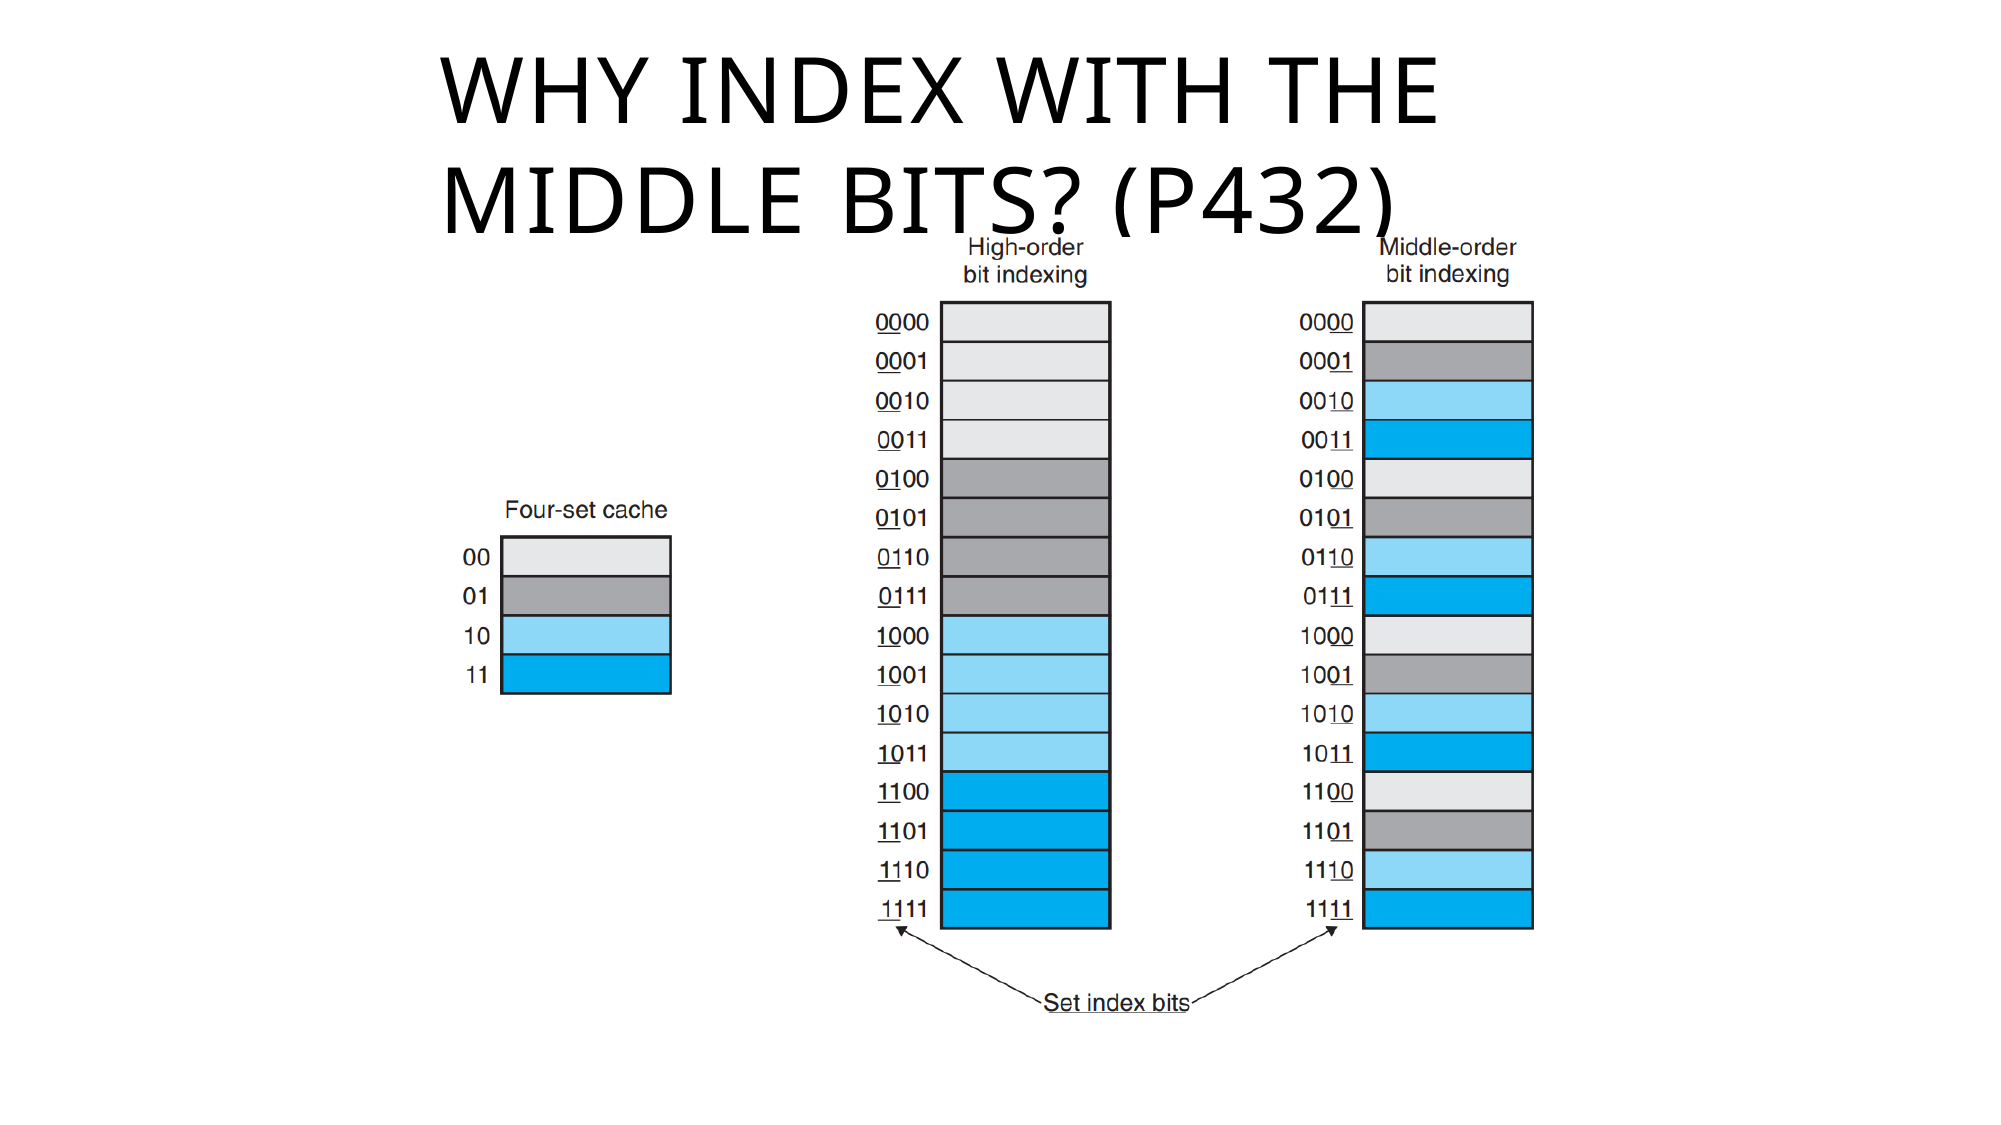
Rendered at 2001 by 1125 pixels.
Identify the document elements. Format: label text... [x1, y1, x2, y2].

title WHY INDEX WITH THE MIDDLE BITS? (P432) [187, 0, 1703, 252]
picture [462, 237, 1534, 1013]
